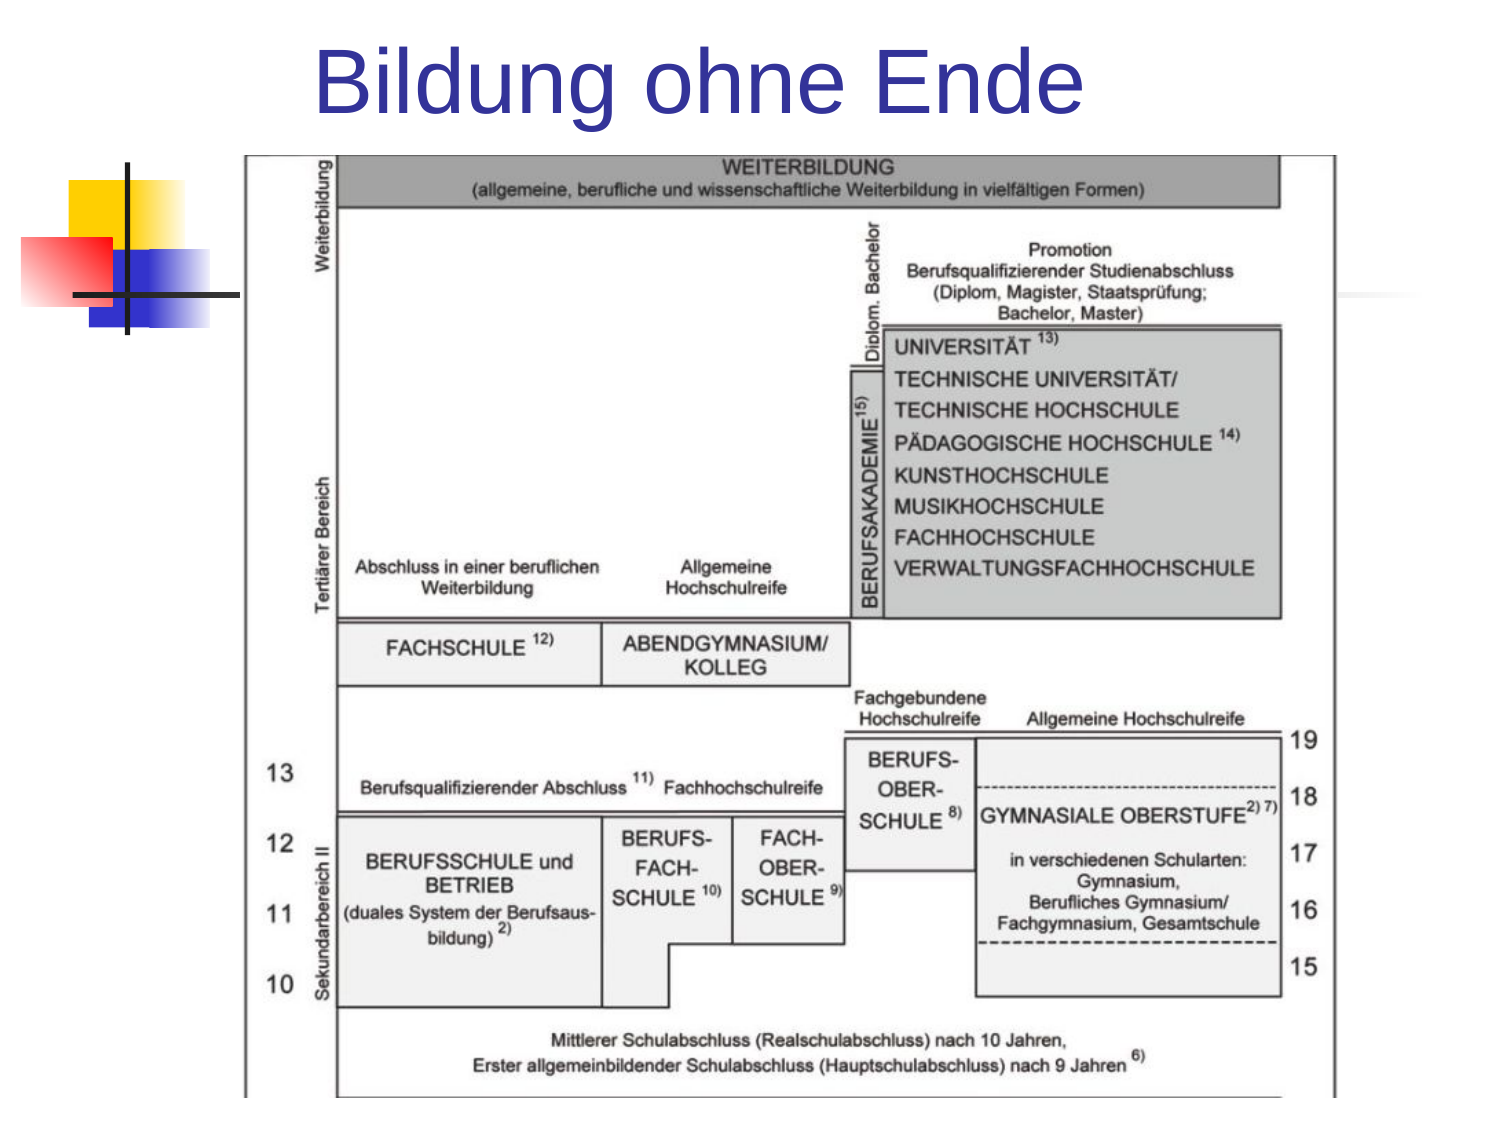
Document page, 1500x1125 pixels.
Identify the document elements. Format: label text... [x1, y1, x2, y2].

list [240, 155, 1338, 1098]
title Bildung ohne Ende [62, 14, 1338, 161]
